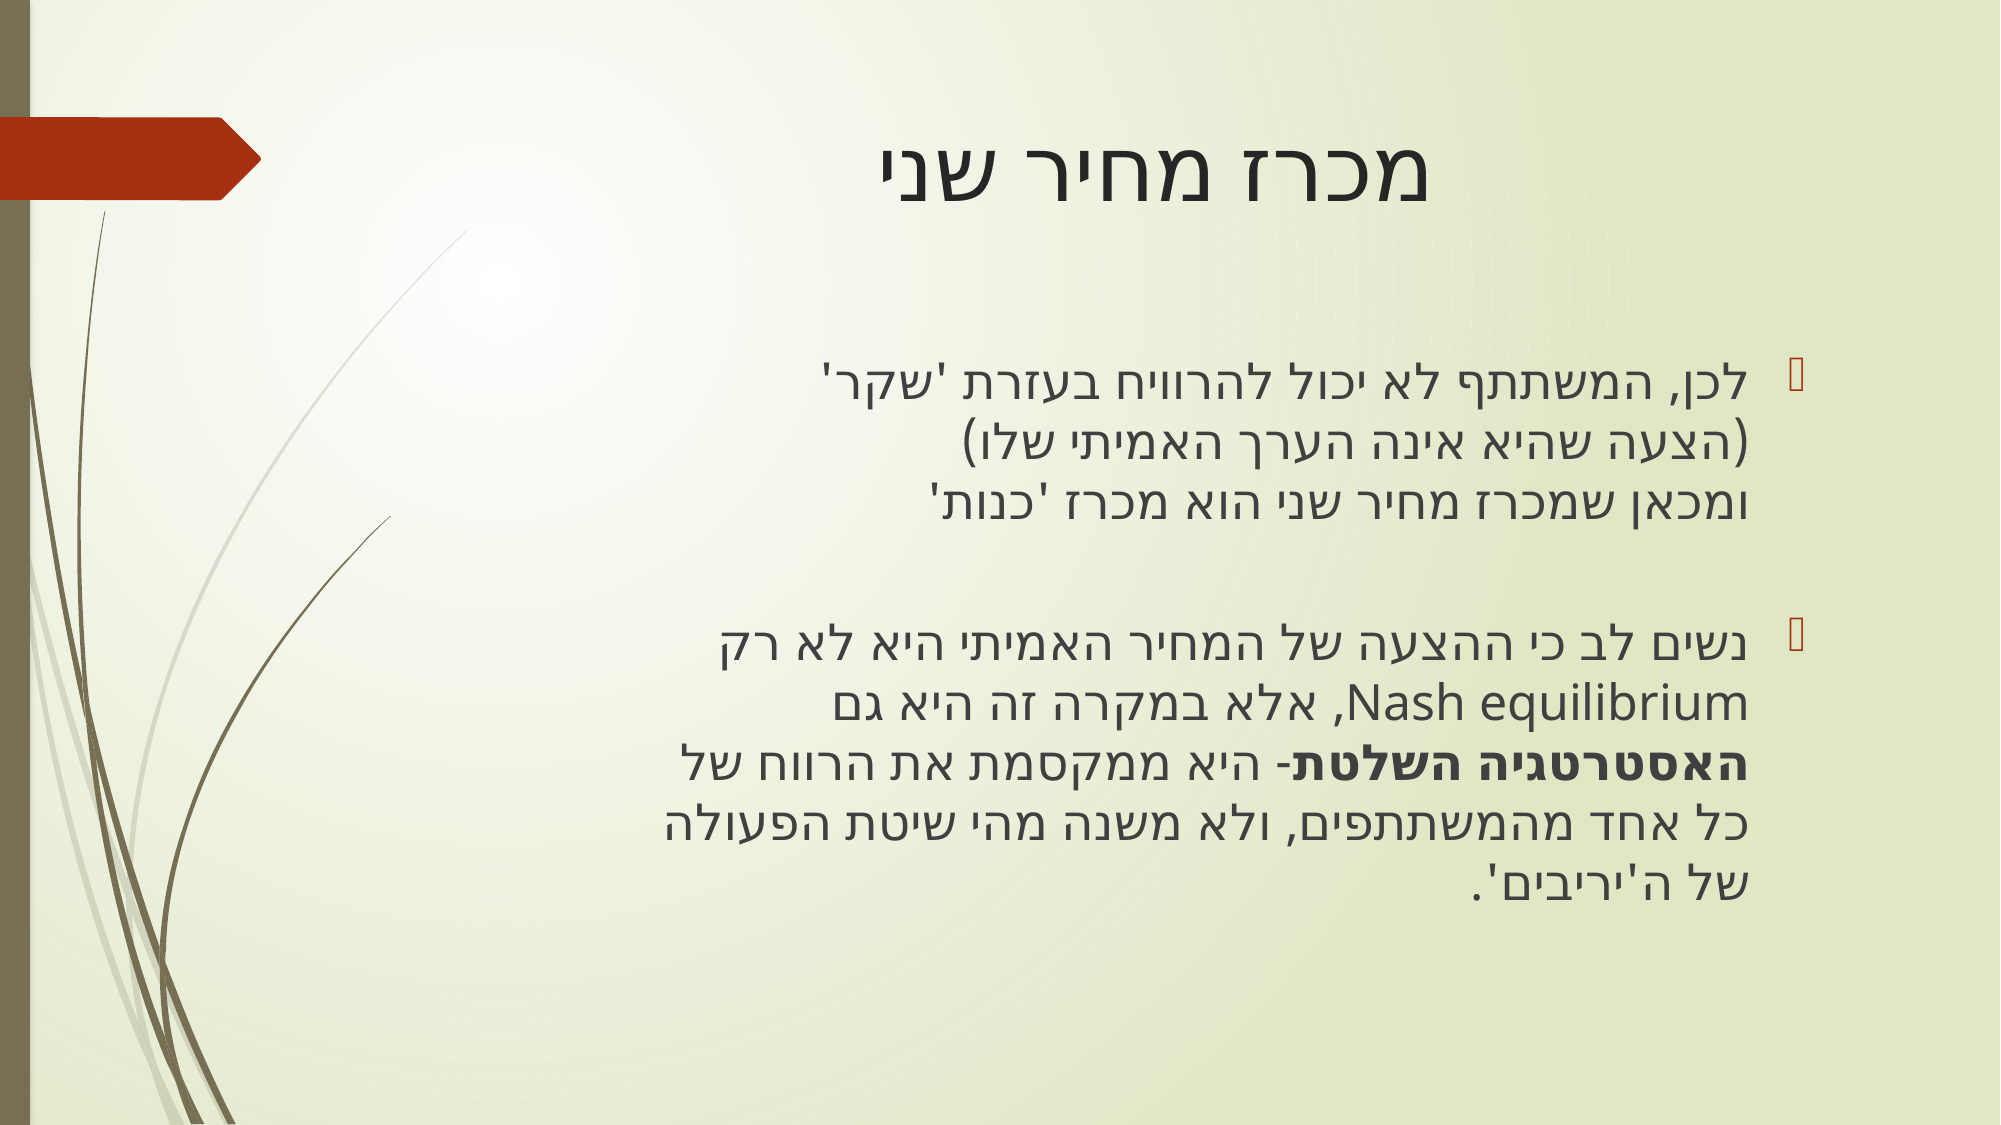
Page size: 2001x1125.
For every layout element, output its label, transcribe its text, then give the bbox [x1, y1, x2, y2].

title מכרז מחיר שני [425, 102, 1888, 313]
list לכן, המשתתף לא יכול להרוויח בעזרת 'שקר' (הצעה שהיא אינה הערך האמיתי שלו) ומכאן שמכרז מחיר שני הוא מכרז 'כנות' נשים לב כי ההצעה של המחיר האמיתי היא לא רק Nash equilibrium, אלא במקרה זה היא גם האסטרטגיה השלטת- היא ממקסמת את הרווח של כל אחד מהמשתתפים, ולא משנה מהי שיטת הפעולה של ה'יריבים'. [604, 341, 1822, 962]
